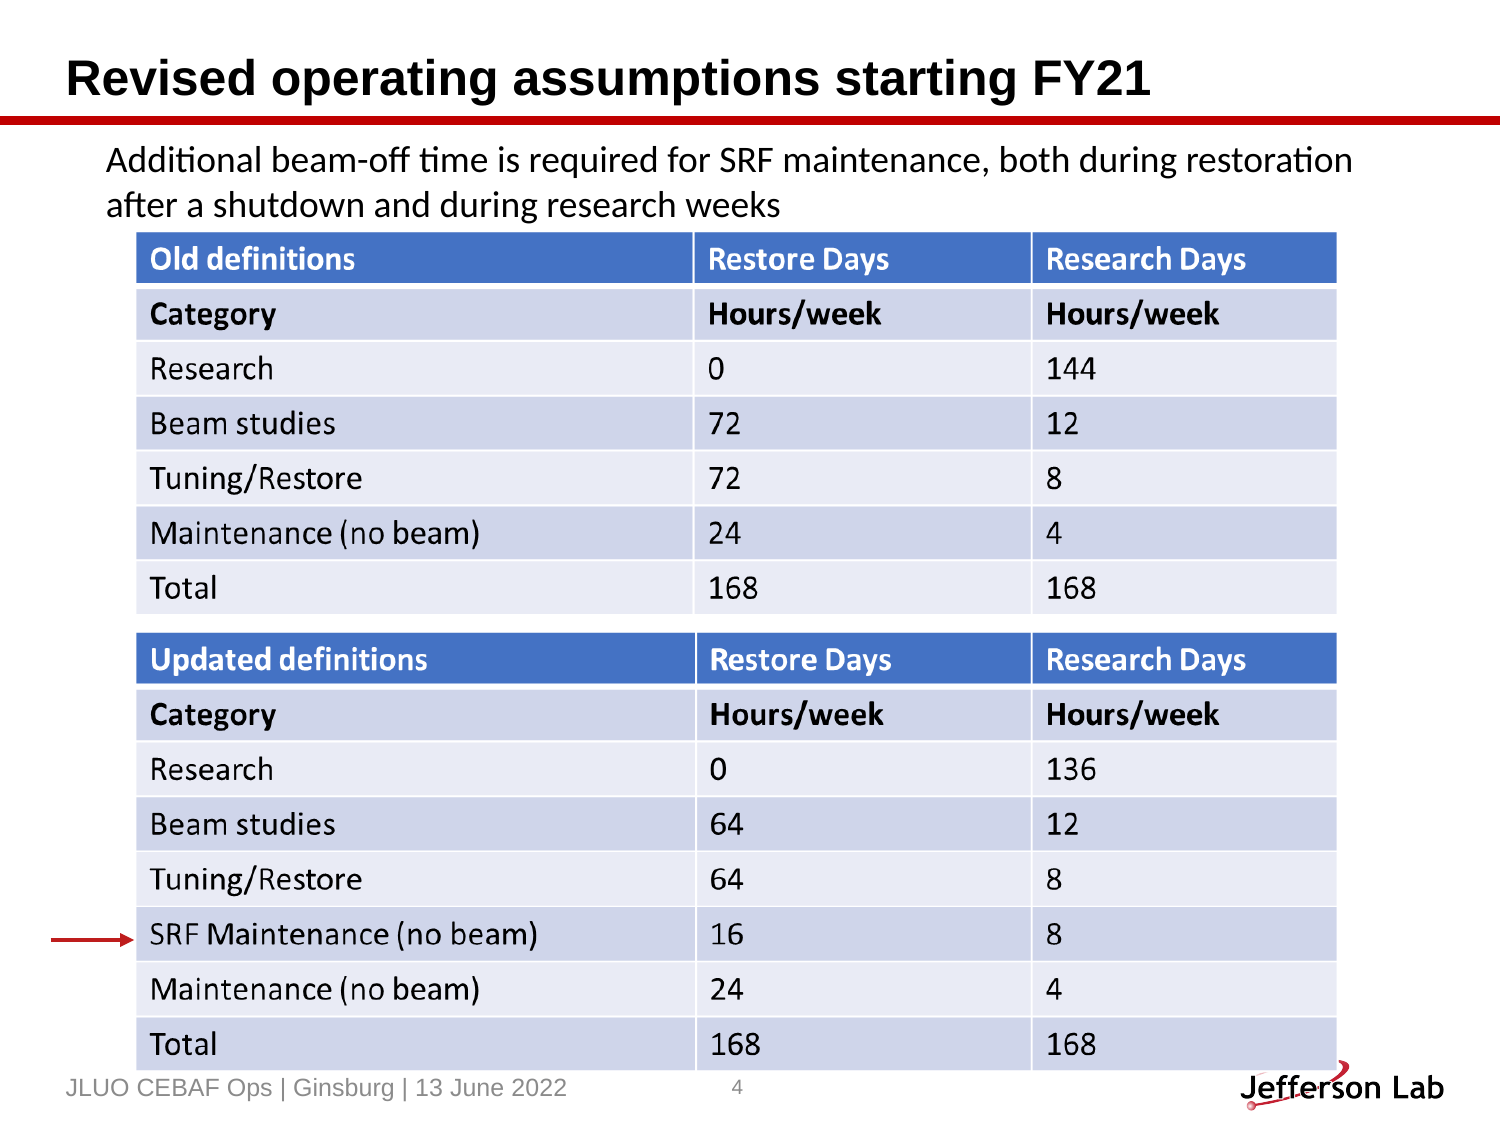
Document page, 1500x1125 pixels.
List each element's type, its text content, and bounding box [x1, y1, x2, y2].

slide_number 4 [693, 1084, 782, 1111]
text_box Additional beam-off time is required for SRF maintenance, both during restoration after a shutdown and during research weeks [91, 127, 1379, 277]
footer JLUO CEBAF Ops | Ginsburg | 13 June 2022 [50, 1060, 694, 1112]
title Revised operating assumptions starting FY21 [50, 39, 1440, 120]
picture [134, 226, 1457, 1122]
